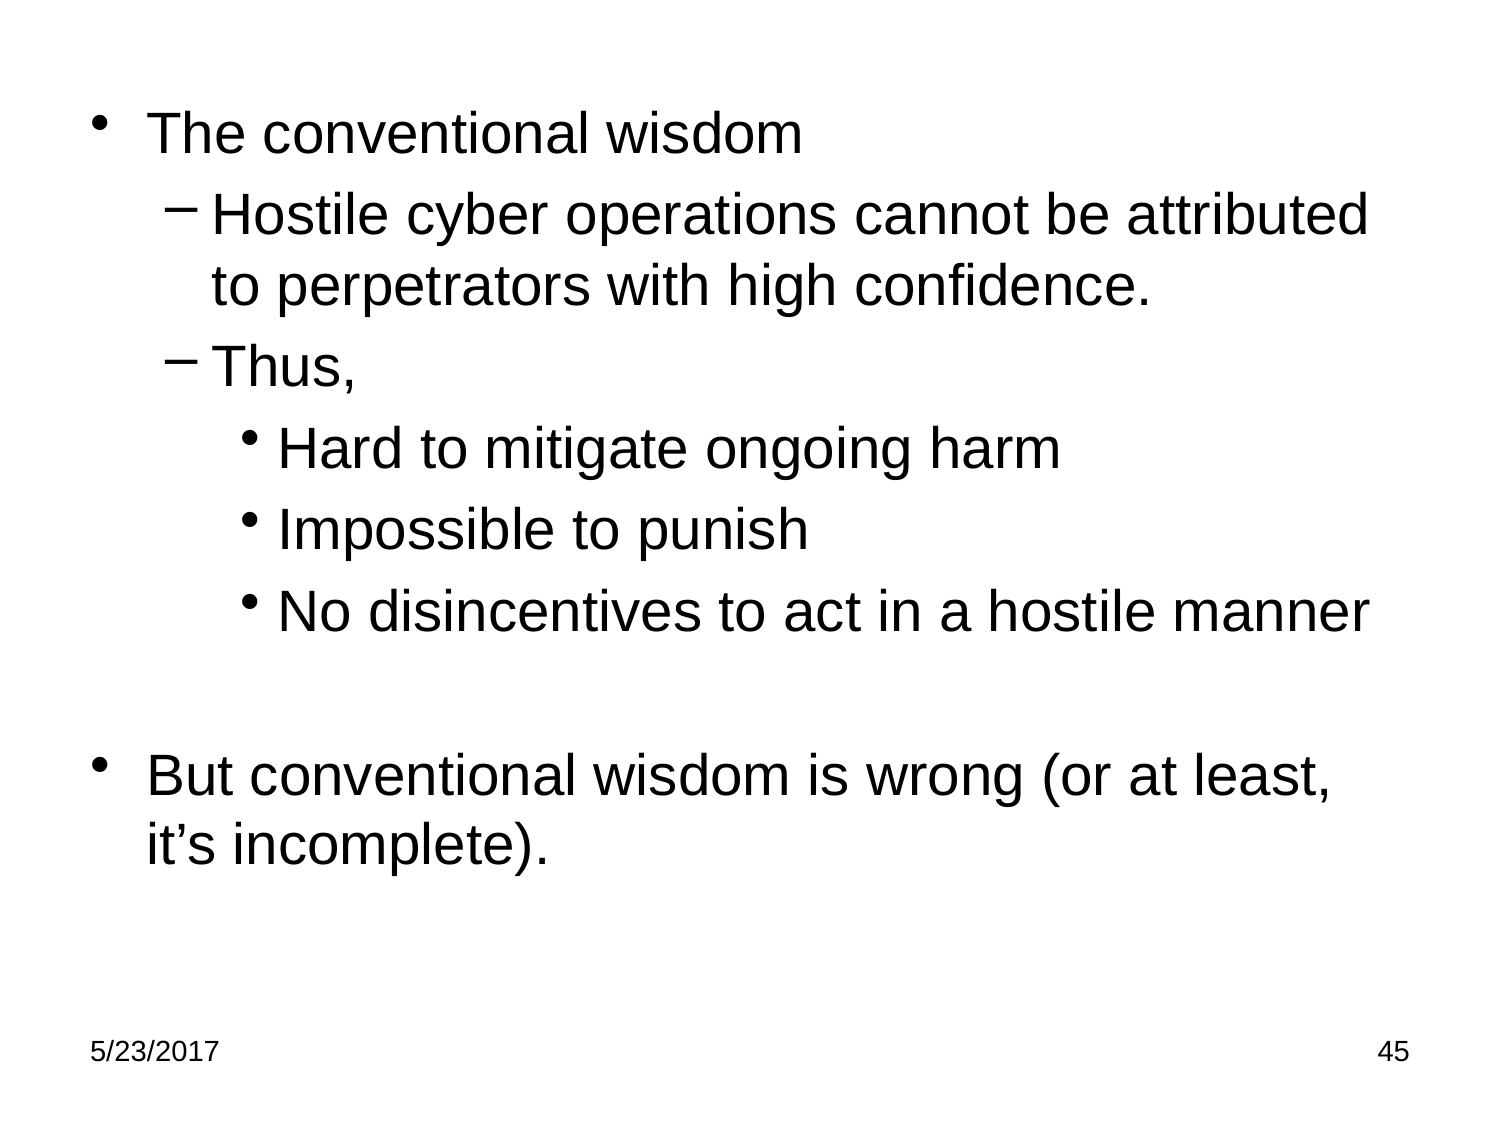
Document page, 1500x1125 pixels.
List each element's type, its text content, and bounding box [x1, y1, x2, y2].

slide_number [75, 1024, 425, 1103]
slide_number 45 [1074, 1024, 1425, 1103]
list The conventional wisdom Hostile cyber operations cannot be attributed to perpetrators with high confidence. Thus, Hard to mitigate ongoing harm Impossible to punish No disincentives to act in a hostile manner But conventional wisdom is wrong (or at least, it’s incomplete). [75, 87, 1425, 918]
